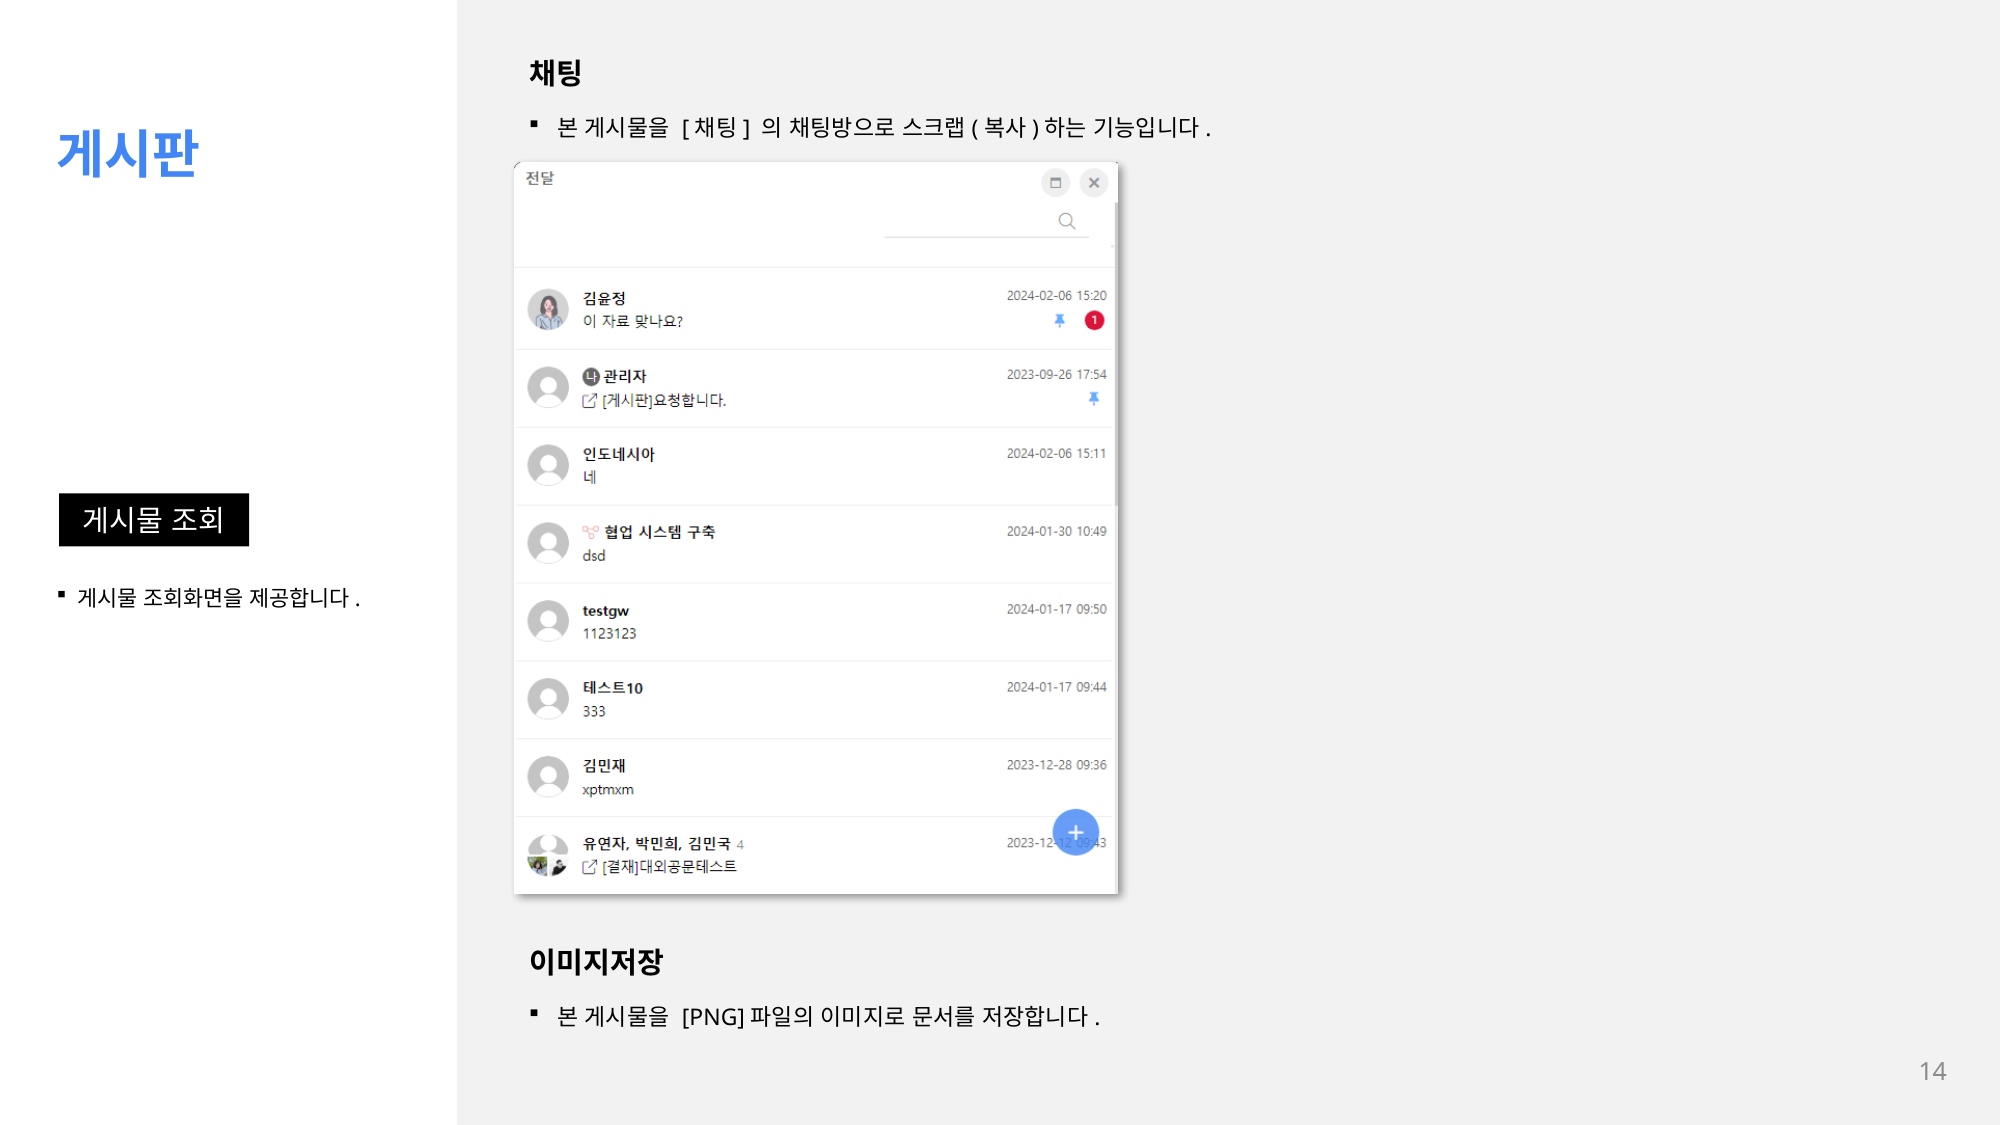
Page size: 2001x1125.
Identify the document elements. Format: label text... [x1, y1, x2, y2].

text_box 이미지저장 [514, 919, 869, 981]
text_box 게시판 [41, 114, 410, 192]
text_box 본 게시물을 [PNG]파일의 이미지로 문서를 저장합니다. [514, 981, 1975, 1038]
text_box 게시물 조회 [58, 492, 250, 548]
text_box 채팅 [514, 30, 869, 92]
text_box 게시물 조회화면을 제공합니다. [41, 563, 457, 618]
text_box 본 게시물을 [채팅] 의 채팅방으로 스크랩(복사)하는 기능입니다. [514, 92, 1975, 149]
picture [514, 162, 1118, 894]
